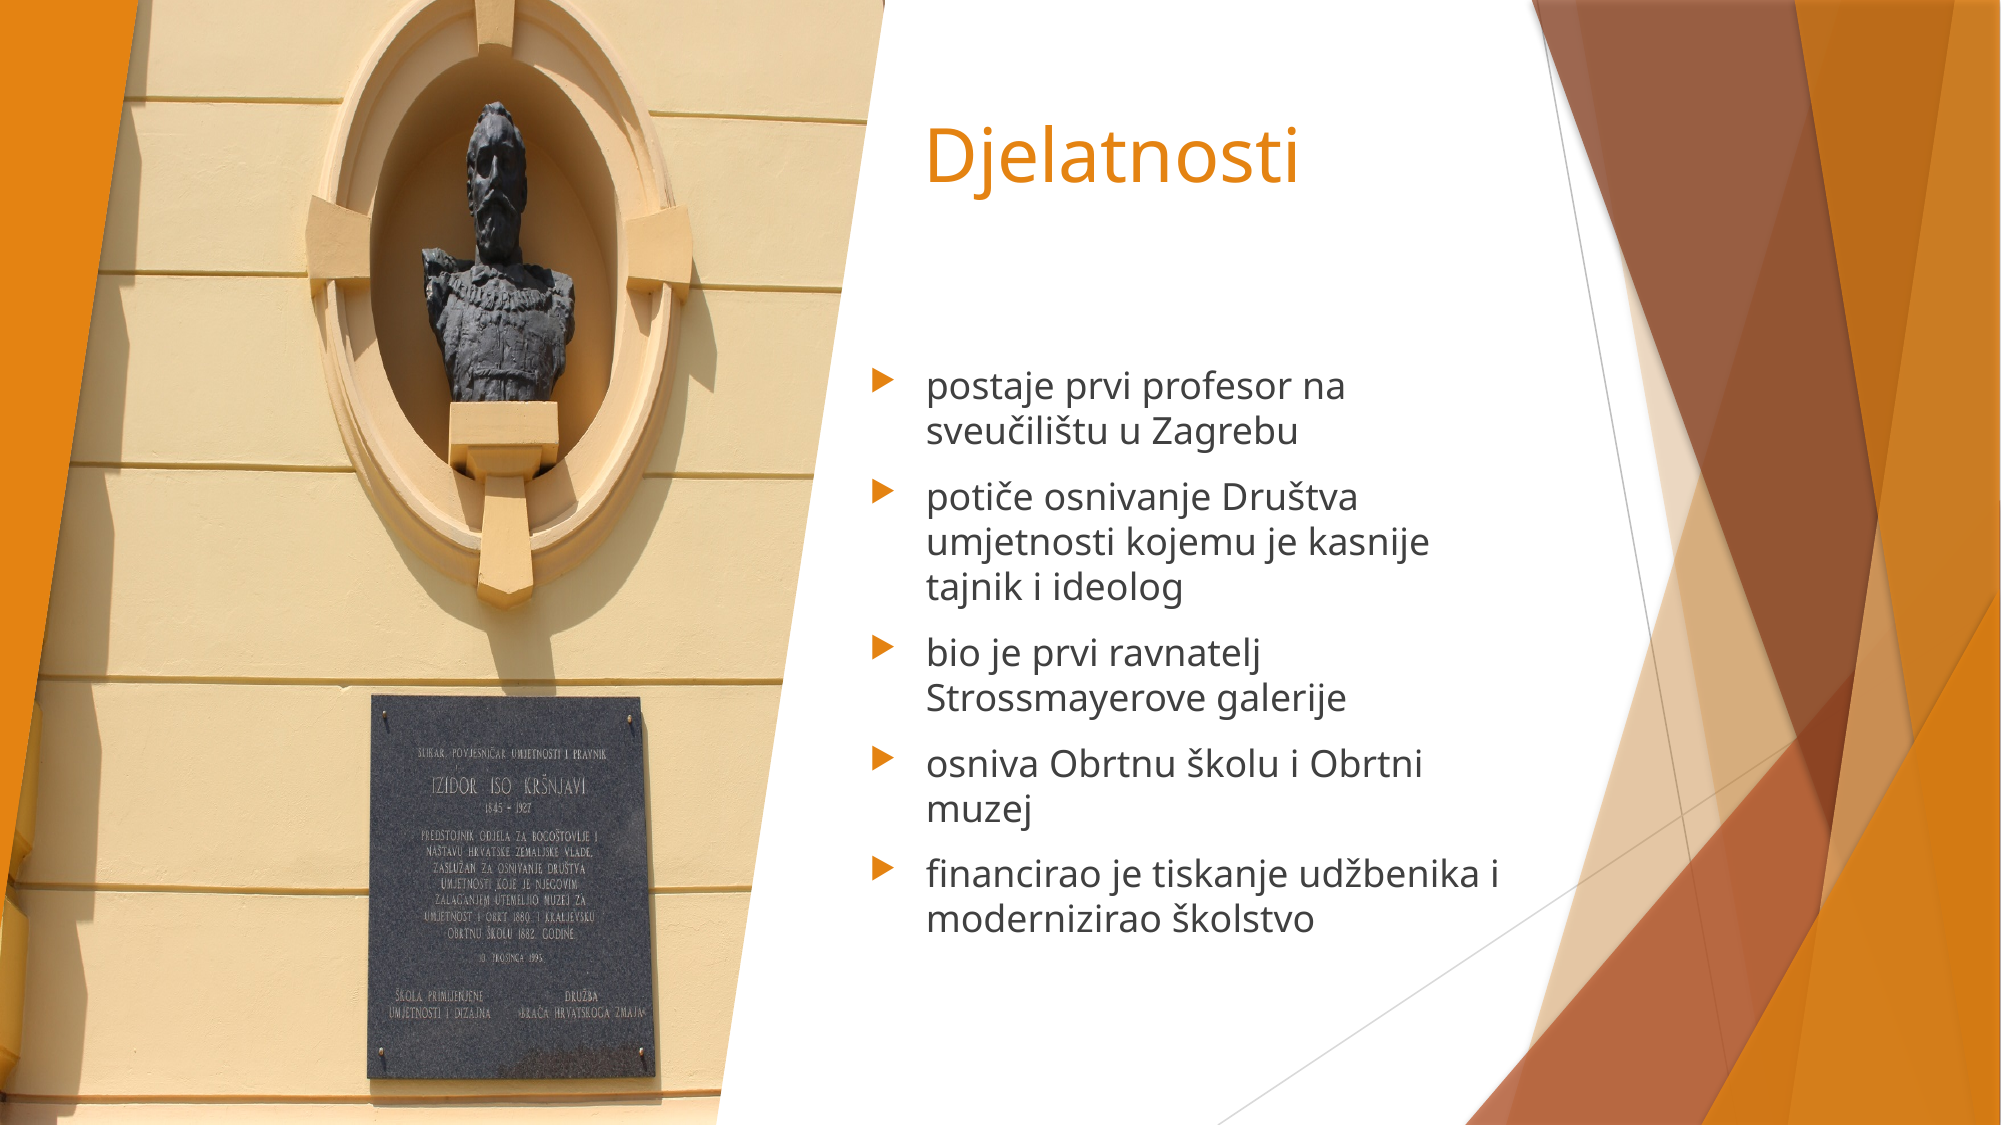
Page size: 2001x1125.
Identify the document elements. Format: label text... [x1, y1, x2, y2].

picture [0, 0, 886, 1125]
title Djelatnosti [908, 99, 1522, 317]
list postaje prvi profesor na sveučilištu u Zagrebu potiče osnivanje Društva umjetnosti kojemu je kasnije tajnik i ideolog bio je prvi ravnatelj Strossmayerove galerije osniva Obrtnu školu i Obrtni muzej financirao je tiskanje udžbenika i modernizirao školstvo [890, 354, 1522, 992]
